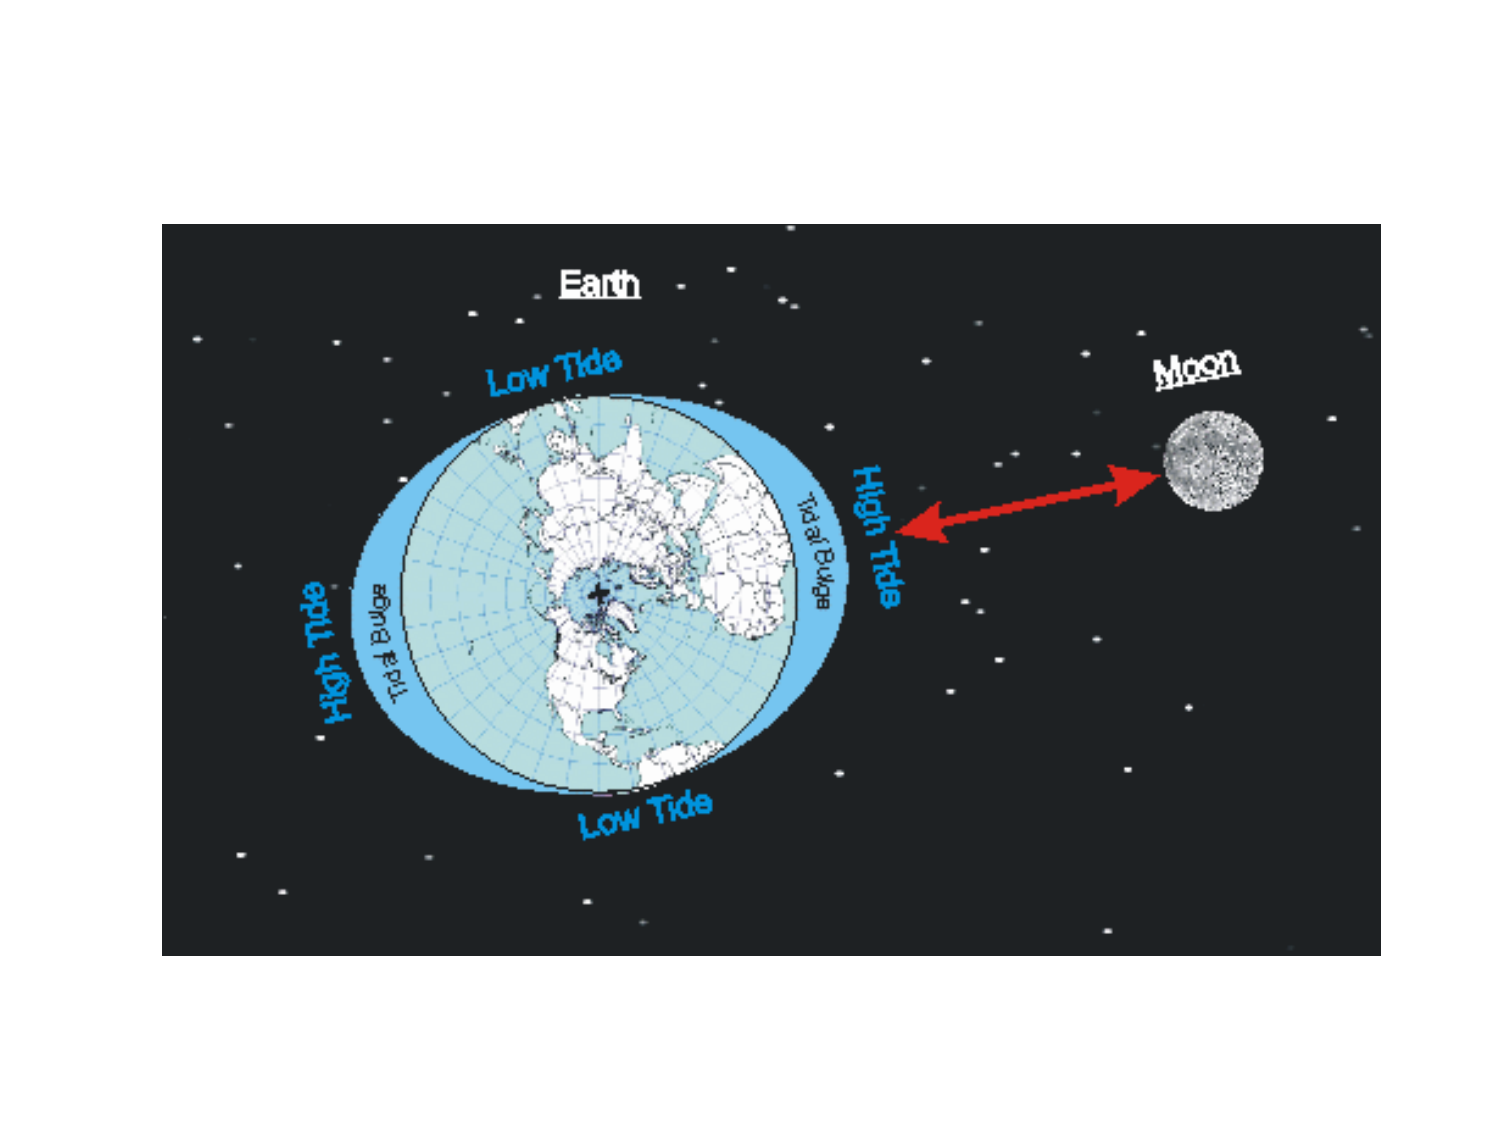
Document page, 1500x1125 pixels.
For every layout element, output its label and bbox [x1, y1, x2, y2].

list [162, 224, 1381, 956]
